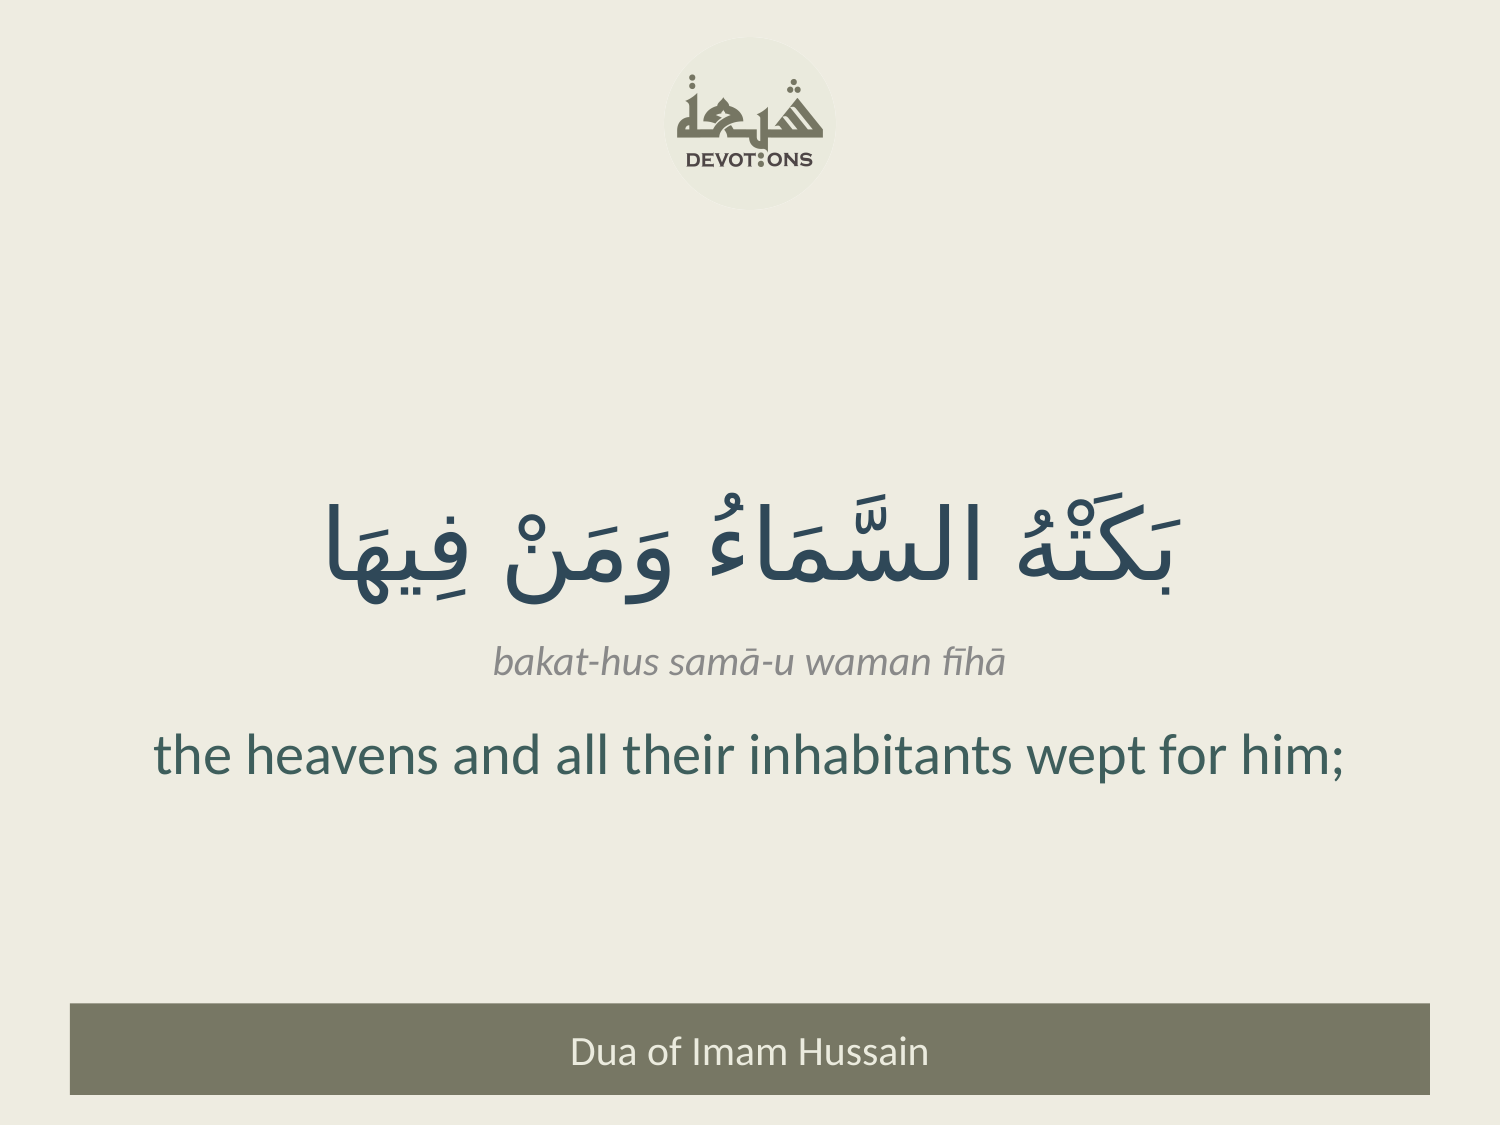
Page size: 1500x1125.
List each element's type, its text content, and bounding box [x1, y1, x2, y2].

picture [656, 29, 844, 203]
list بَكَتْهُ السَّمَاءُ وَمَنْ فِيهَا bakat-hus samā-u waman fīhā the heavens and all their inhabitants wept for him; [69, 203, 1430, 1003]
list Dua of Imam Hussain [69, 1003, 1430, 1095]
